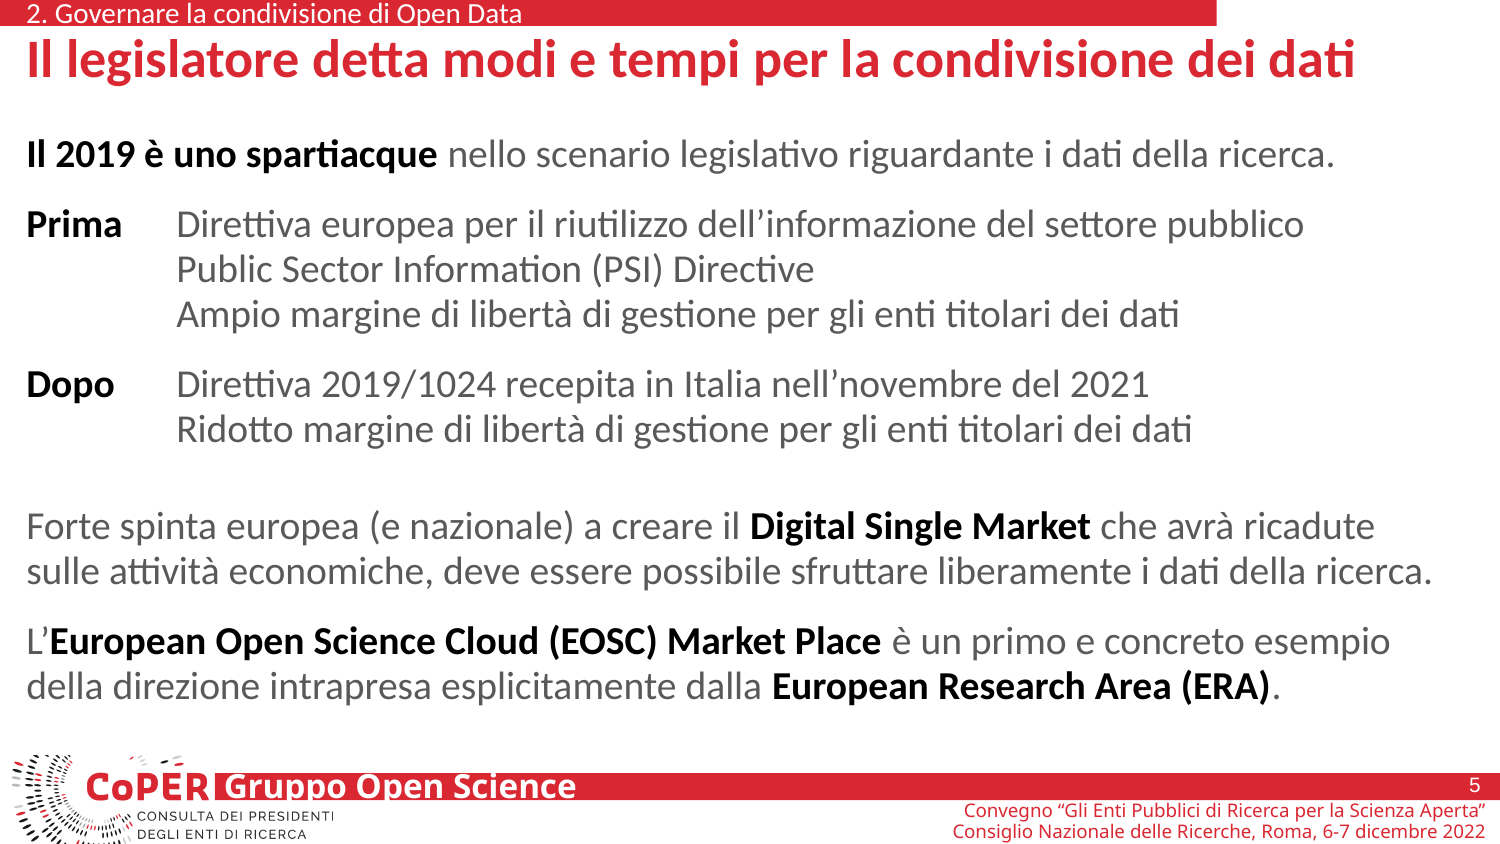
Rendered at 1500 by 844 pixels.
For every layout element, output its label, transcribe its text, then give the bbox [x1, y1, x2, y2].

title Il legislatore detta modi e tempi per la condivisione dei dati [26, 23, 1488, 93]
slide_number 5 [1390, 764, 1481, 805]
picture [11, 755, 333, 844]
list Forte spinta europea (e nazionale) a creare il Digital Single Market che avrà ricadute sulle attività economiche, deve essere possibile sfruttare liberamente i dati della ricerca. L’European Open Science Cloud (EOSC) Market Place è un primo e concreto esempio della direzione intrapresa esplicitamente dalla European Research Area (ERA). [26, 503, 1458, 722]
text_box 2. Governare la condivisione di Open Data [26, 0, 775, 31]
list Il 2019 è uno spartiacque nello scenario legislativo riguardante i dati della ricerca. Prima Direttiva europea per il riutilizzo dell’informazione del settore pubblico Public Sector Information (PSI) Directive Ampio margine di libertà di gestione per gli enti titolari dei dati Dopo Direttiva 2019/1024 recepita in Italia nell’novembre del 2021 Ridotto margine di libertà di gestione per gli enti titolari dei dati [26, 131, 1458, 474]
